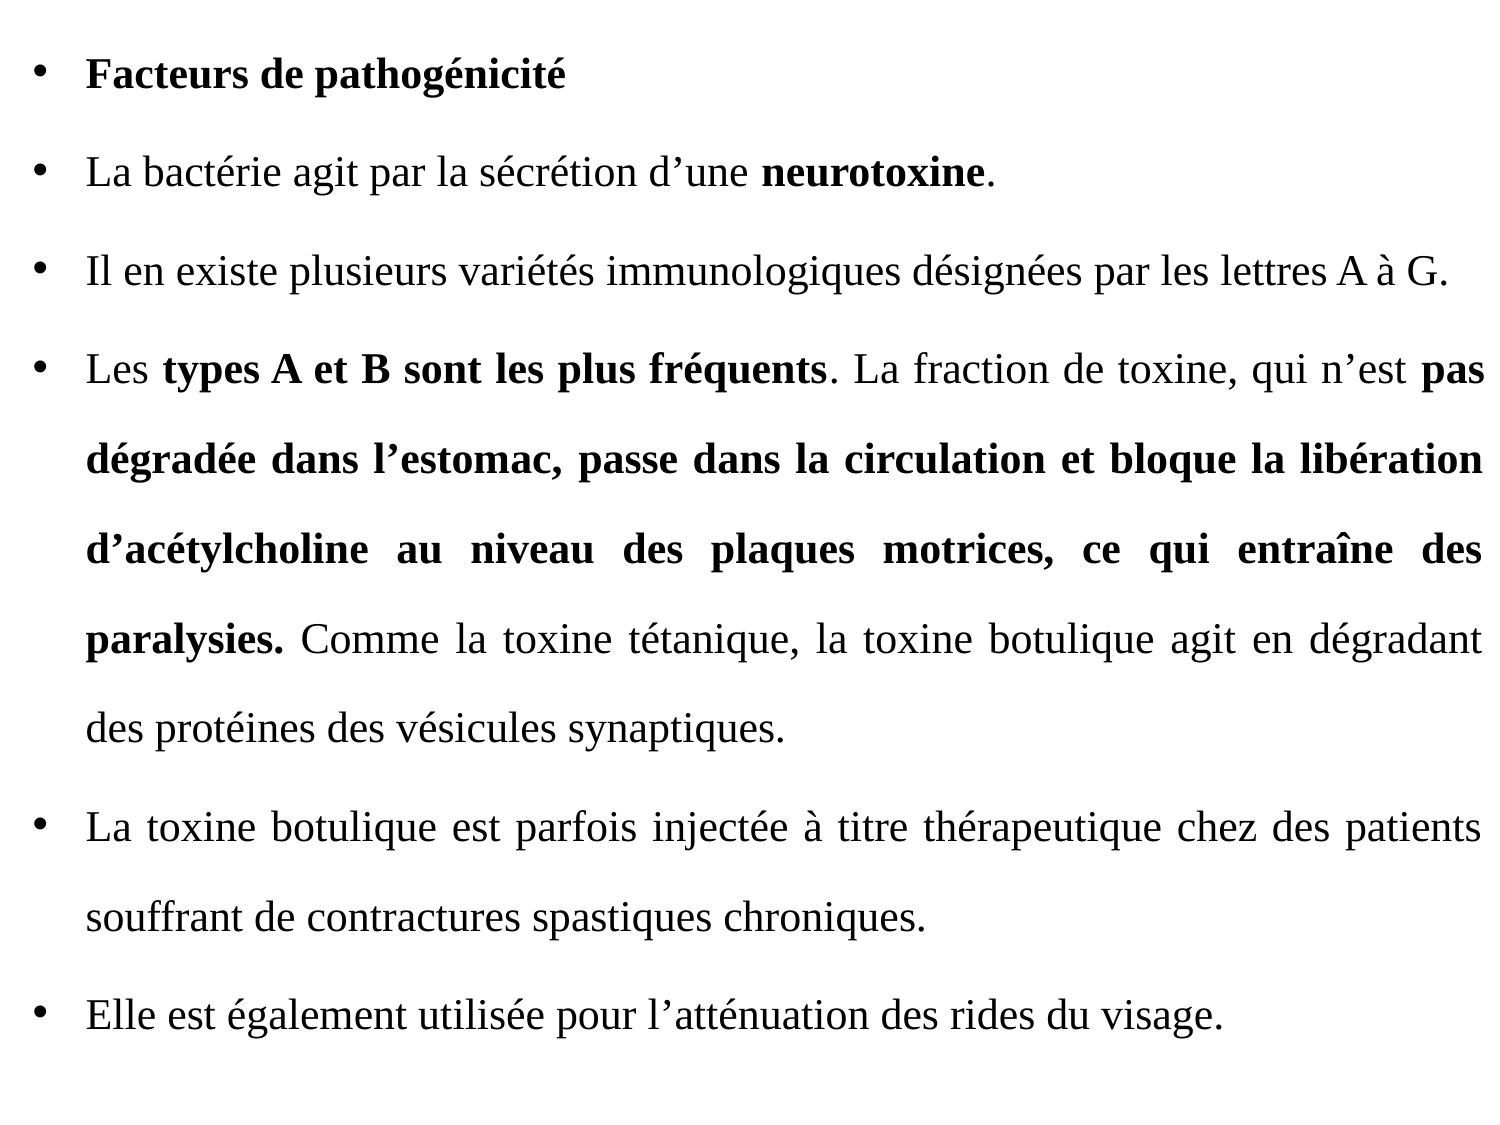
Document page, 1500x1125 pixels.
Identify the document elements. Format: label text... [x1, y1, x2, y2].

list Facteurs de pathogénicité La bactérie agit par la sécrétion d’une neurotoxine. Il en existe plusieurs variétés immunologiques désignées par les lettres A à G. Les types A et B sont les plus fréquents. La fraction de toxine, qui n’est pas dégradée dans l’estomac, passe dans la circulation et bloque la libération d’acétylcholine au niveau des plaques motrices, ce qui entraîne des paralysies. Comme la toxine tétanique, la toxine botulique agit en dégradant des protéines des vésicules synaptiques. La toxine botulique est parfois injectée à titre thérapeutique chez des patients souffrant de contractures spastiques chroniques. Elle est également utilisée pour l’atténuation des rides du visage. [17, 0, 1500, 1125]
